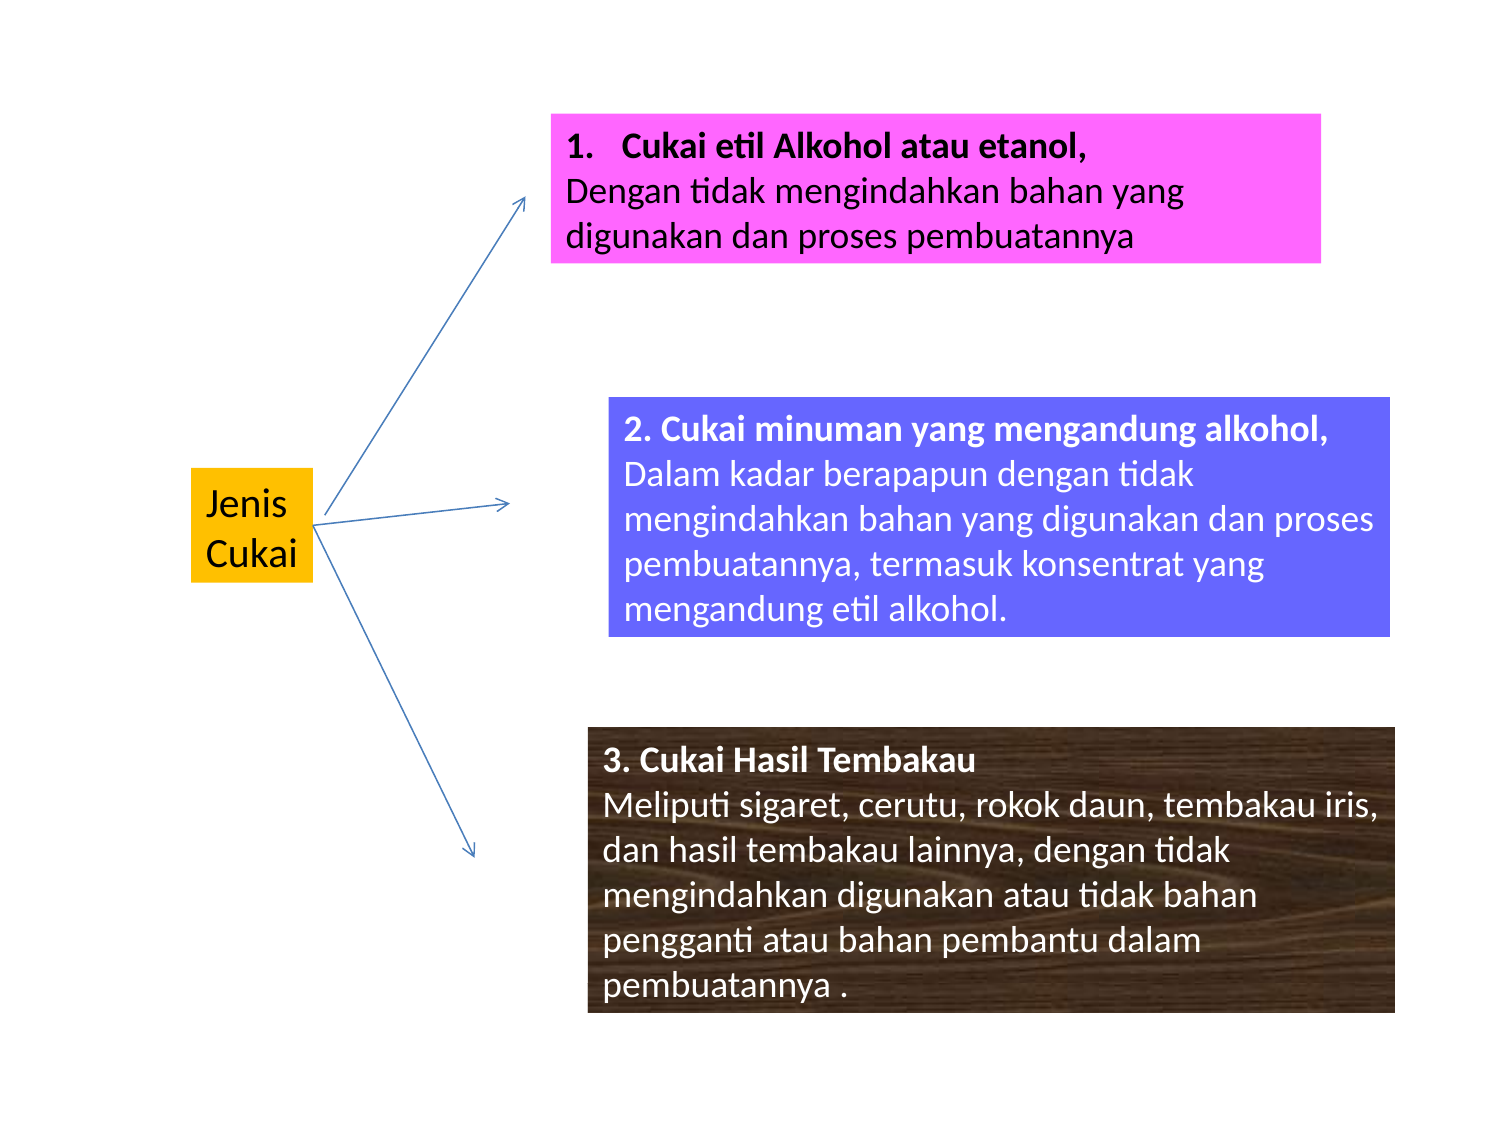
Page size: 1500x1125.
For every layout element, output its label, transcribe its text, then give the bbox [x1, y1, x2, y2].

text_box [324, 525, 475, 858]
text_box Jenis Cukai [191, 467, 313, 583]
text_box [324, 503, 511, 527]
text_box 3. Cukai Hasil Tembakau Meliputi sigaret, cerutu, rokok daun, tembakau iris, dan hasil tembakau lainnya, dengan tidak mengindahkan digunakan atau tidak bahan pengganti atau bahan pembantu dalam pembuatannya . [587, 727, 1395, 1013]
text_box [324, 196, 526, 516]
text_box 2. Cukai minuman yang mengandung alkohol, Dalam kadar berapapun dengan tidak mengindahkan bahan yang digunakan dan proses pembuatannya, termasuk konsentrat yang mengandung etil alkohol. [608, 397, 1390, 637]
text_box Cukai etil Alkohol atau etanol, Dengan tidak mengindahkan bahan yang digunakan dan proses pembuatannya [550, 113, 1322, 264]
